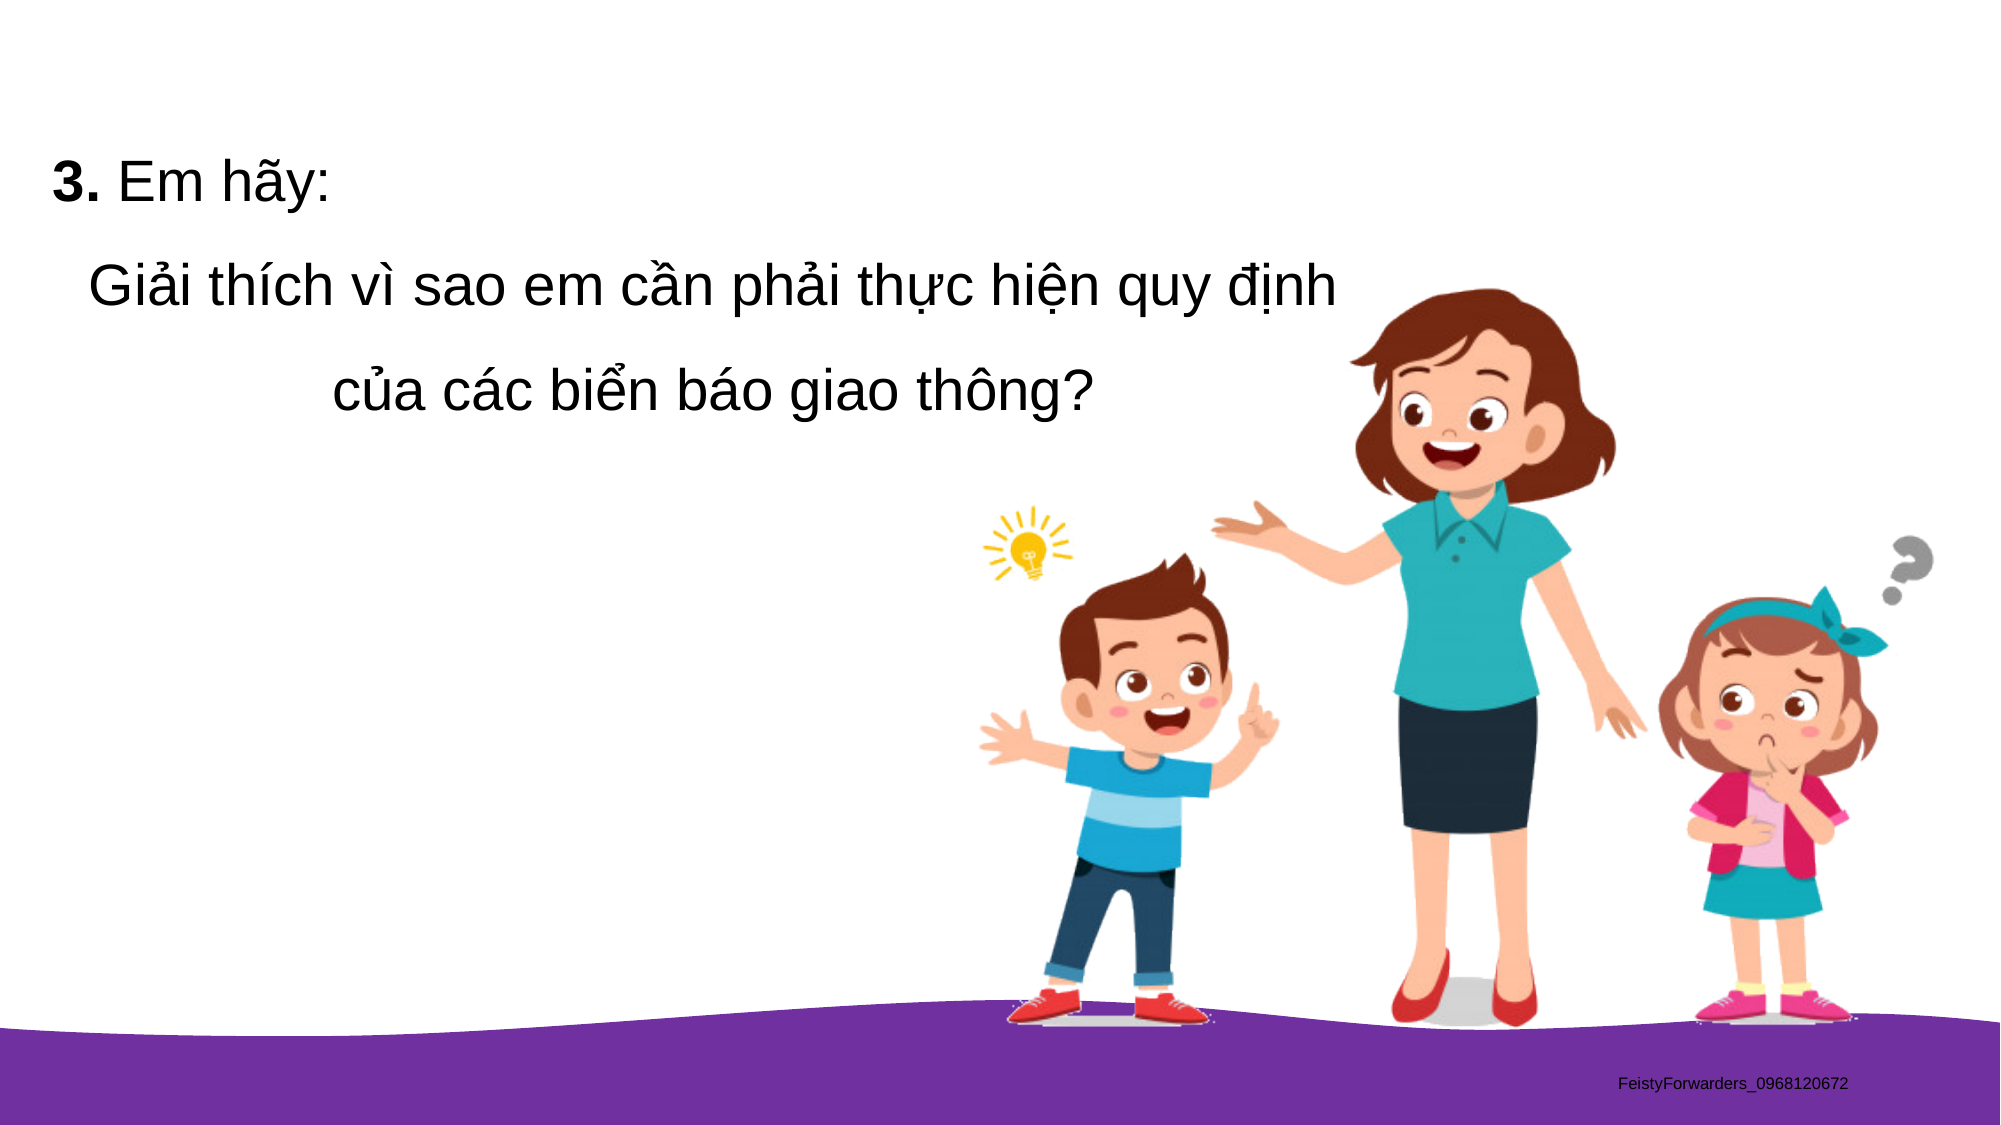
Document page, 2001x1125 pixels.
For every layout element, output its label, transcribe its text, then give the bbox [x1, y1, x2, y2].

text_box 3. Em hãy: Giải thích vì sao em cần phải thực hiện quy định của các biển báo giao thông? [37, 100, 1391, 430]
picture [892, 260, 2000, 1090]
